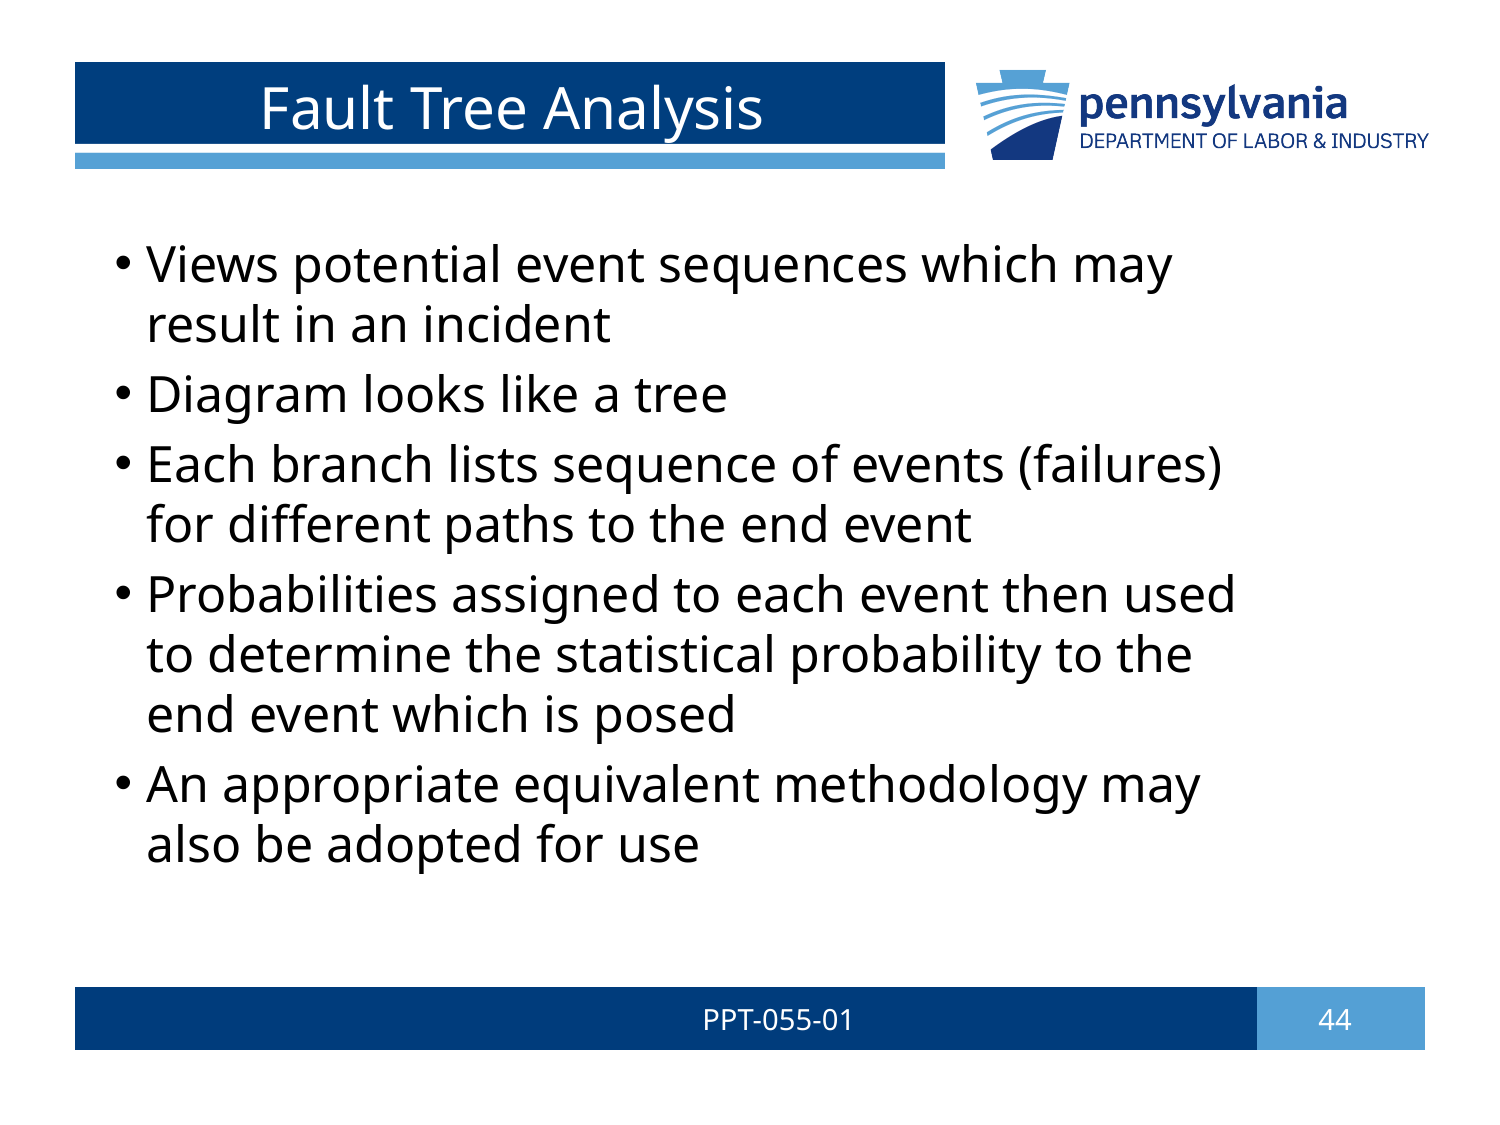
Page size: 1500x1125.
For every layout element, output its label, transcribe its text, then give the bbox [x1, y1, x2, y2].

picture [74, 987, 1426, 1051]
text_box Views potential event sequences which may result in an incident Diagram looks like a tree Each branch lists sequence of events (failures) for different paths to the end event Probabilities assigned to each event then used to determine the statistical probability to the end event which is posed An appropriate equivalent methodology may also be adopted for use [99, 224, 1375, 900]
picture [74, 62, 1430, 170]
